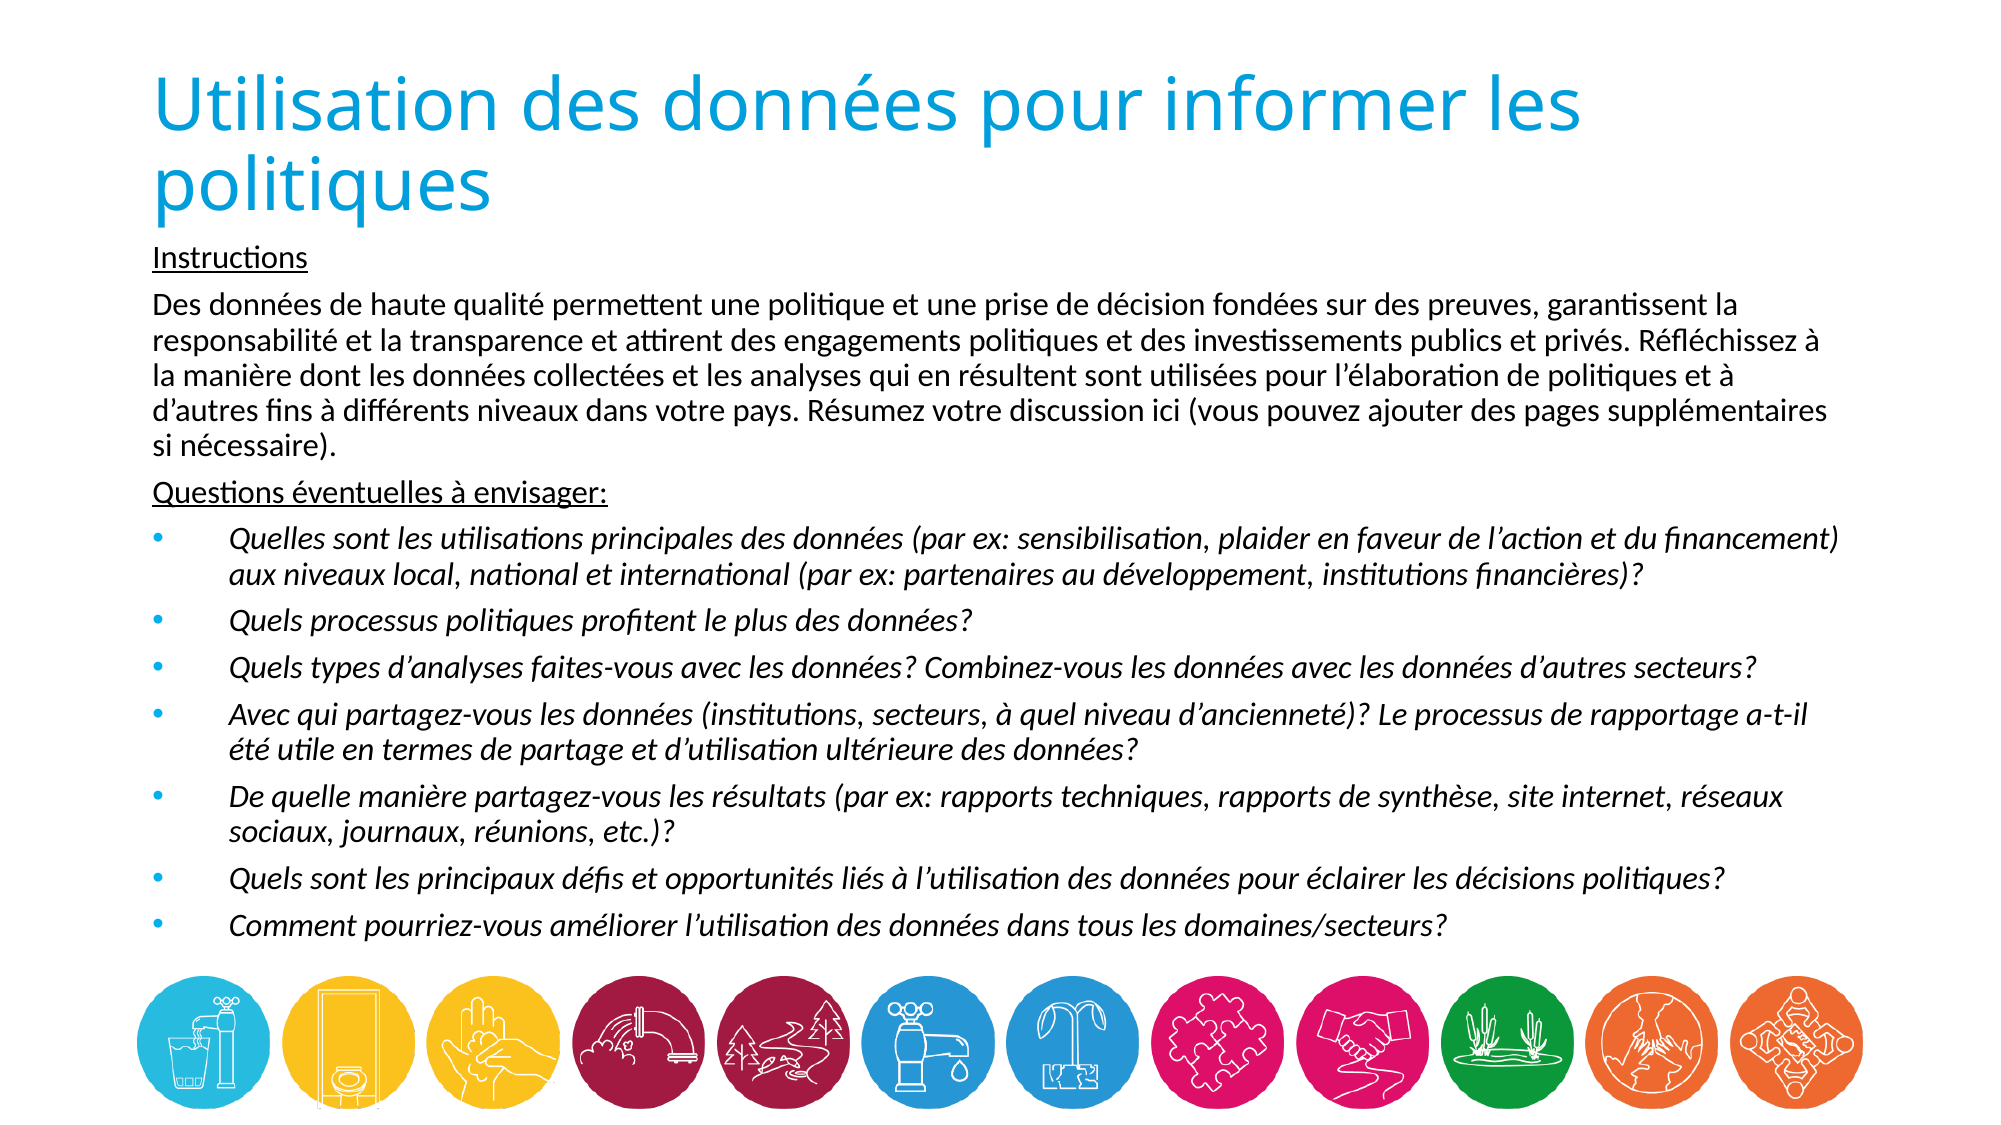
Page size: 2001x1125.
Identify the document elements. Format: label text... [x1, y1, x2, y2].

picture [1296, 977, 1429, 1109]
picture [861, 977, 995, 1109]
picture [1441, 977, 1574, 1109]
list Instructions Des données de haute qualité permettent une politique et une prise de décision fondées sur des preuves, garantissent la responsabilité et la transparence et attirent des engagements politiques et des investissements publics et privés. Réfléchissez à la manière dont les données collectées et les analyses qui en résultent sont utilisées pour l’élaboration de politiques et à d’autres fins à différents niveaux dans votre pays. Résumez votre discussion ici (vous pouvez ajouter des pages supplémentaires si nécessaire). Questions éventuelles à envisager: Quelles sont les utilisations principales des données (par ex: sensibilisation, plaider en faveur de l’action et du financement) aux niveaux local, national et international (par ex: partenaires au développement, institutions financières)? Quels processus politiques profitent le plus des données? Quels types d’analyses faites-vous avec les données? Combinez-vous les données avec les données d’autres secteurs? Avec qui partagez-vous les données (institutions, secteurs, à quel niveau d’ancienneté)? Le processus de rapportage a-t-il été utile en termes de partage et d’utilisation ultérieure des données? De quelle manière partagez-vous les résultats (par ex: rapports techniques, rapports de synthèse, site internet, réseaux sociaux, journaux, réunions, etc.)? Quels sont les principaux défis et opportunités liés à l’utilisation des données pour éclairer les décisions politiques? Comment pourriez-vous améliorer l’utilisation des données dans tous les domaines/secteurs? [137, 233, 1863, 977]
picture [1151, 977, 1284, 1109]
picture [1585, 977, 1718, 1109]
picture [426, 977, 560, 1109]
picture [137, 977, 270, 1109]
picture [1006, 977, 1139, 1109]
picture [282, 977, 415, 1109]
title Utilisation des données pour informer les politiques [137, 59, 1863, 233]
picture [572, 977, 705, 1109]
picture [1730, 977, 1863, 1109]
picture [717, 977, 850, 1109]
